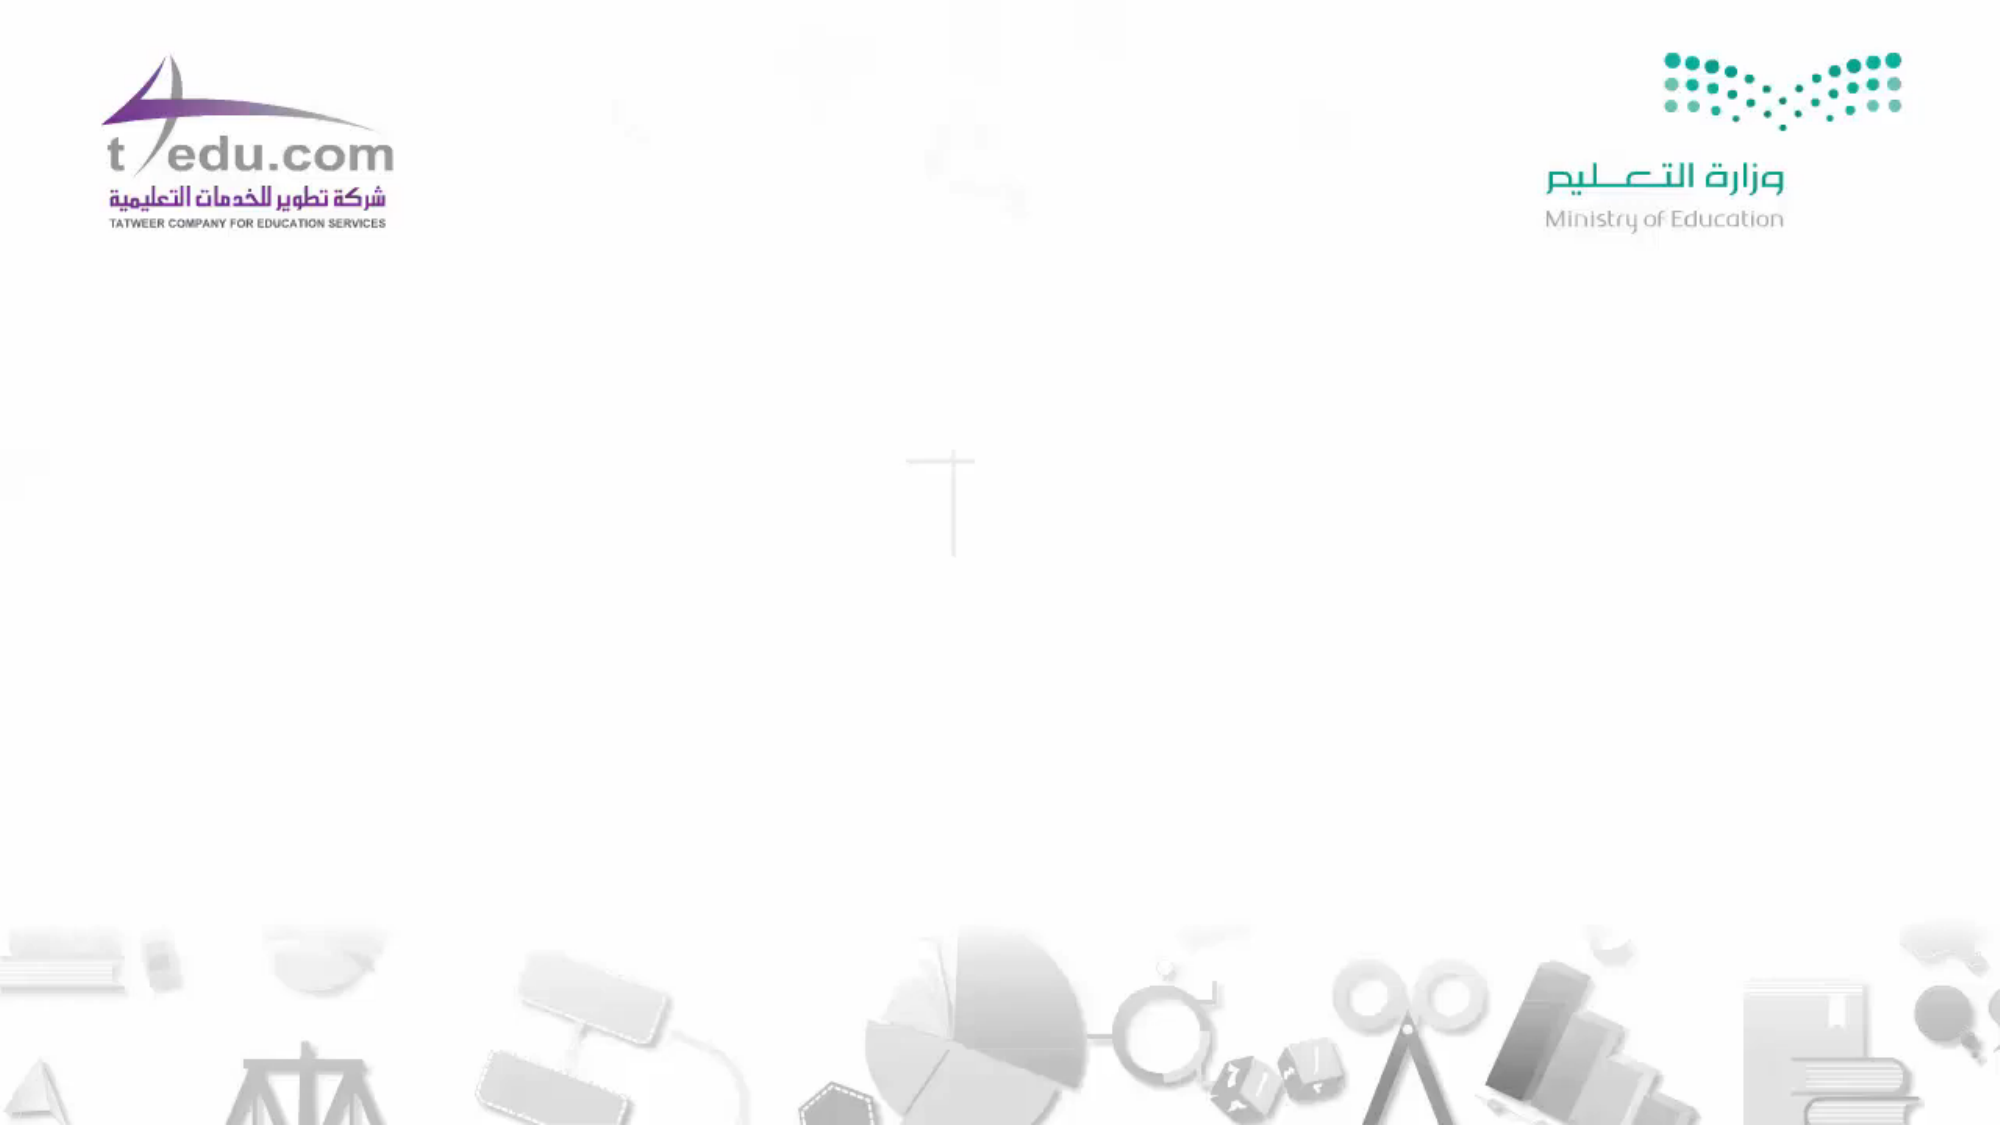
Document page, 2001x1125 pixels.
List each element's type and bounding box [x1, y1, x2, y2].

text_box [0, 0, 2000, 1125]
